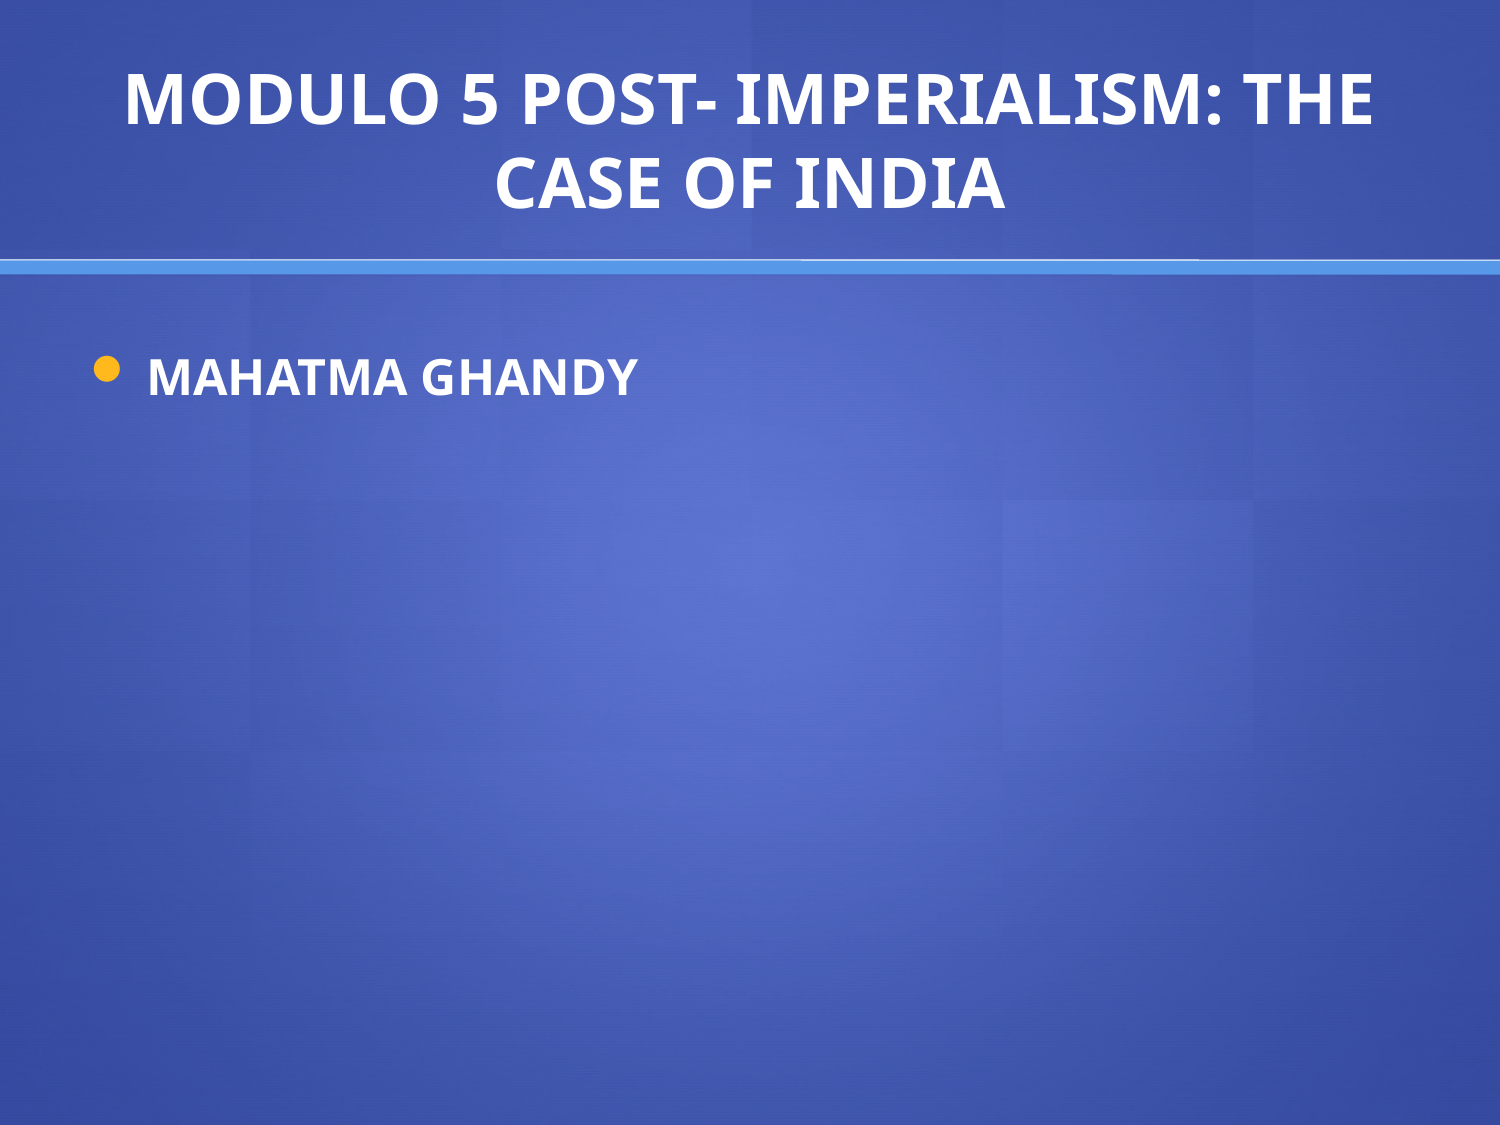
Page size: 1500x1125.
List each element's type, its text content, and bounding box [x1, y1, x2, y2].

title MODULO 5 POST- IMPERIALISM: THE CASE OF INDIA [75, 45, 1425, 233]
list MAHATMA GHANDY [75, 337, 1425, 988]
